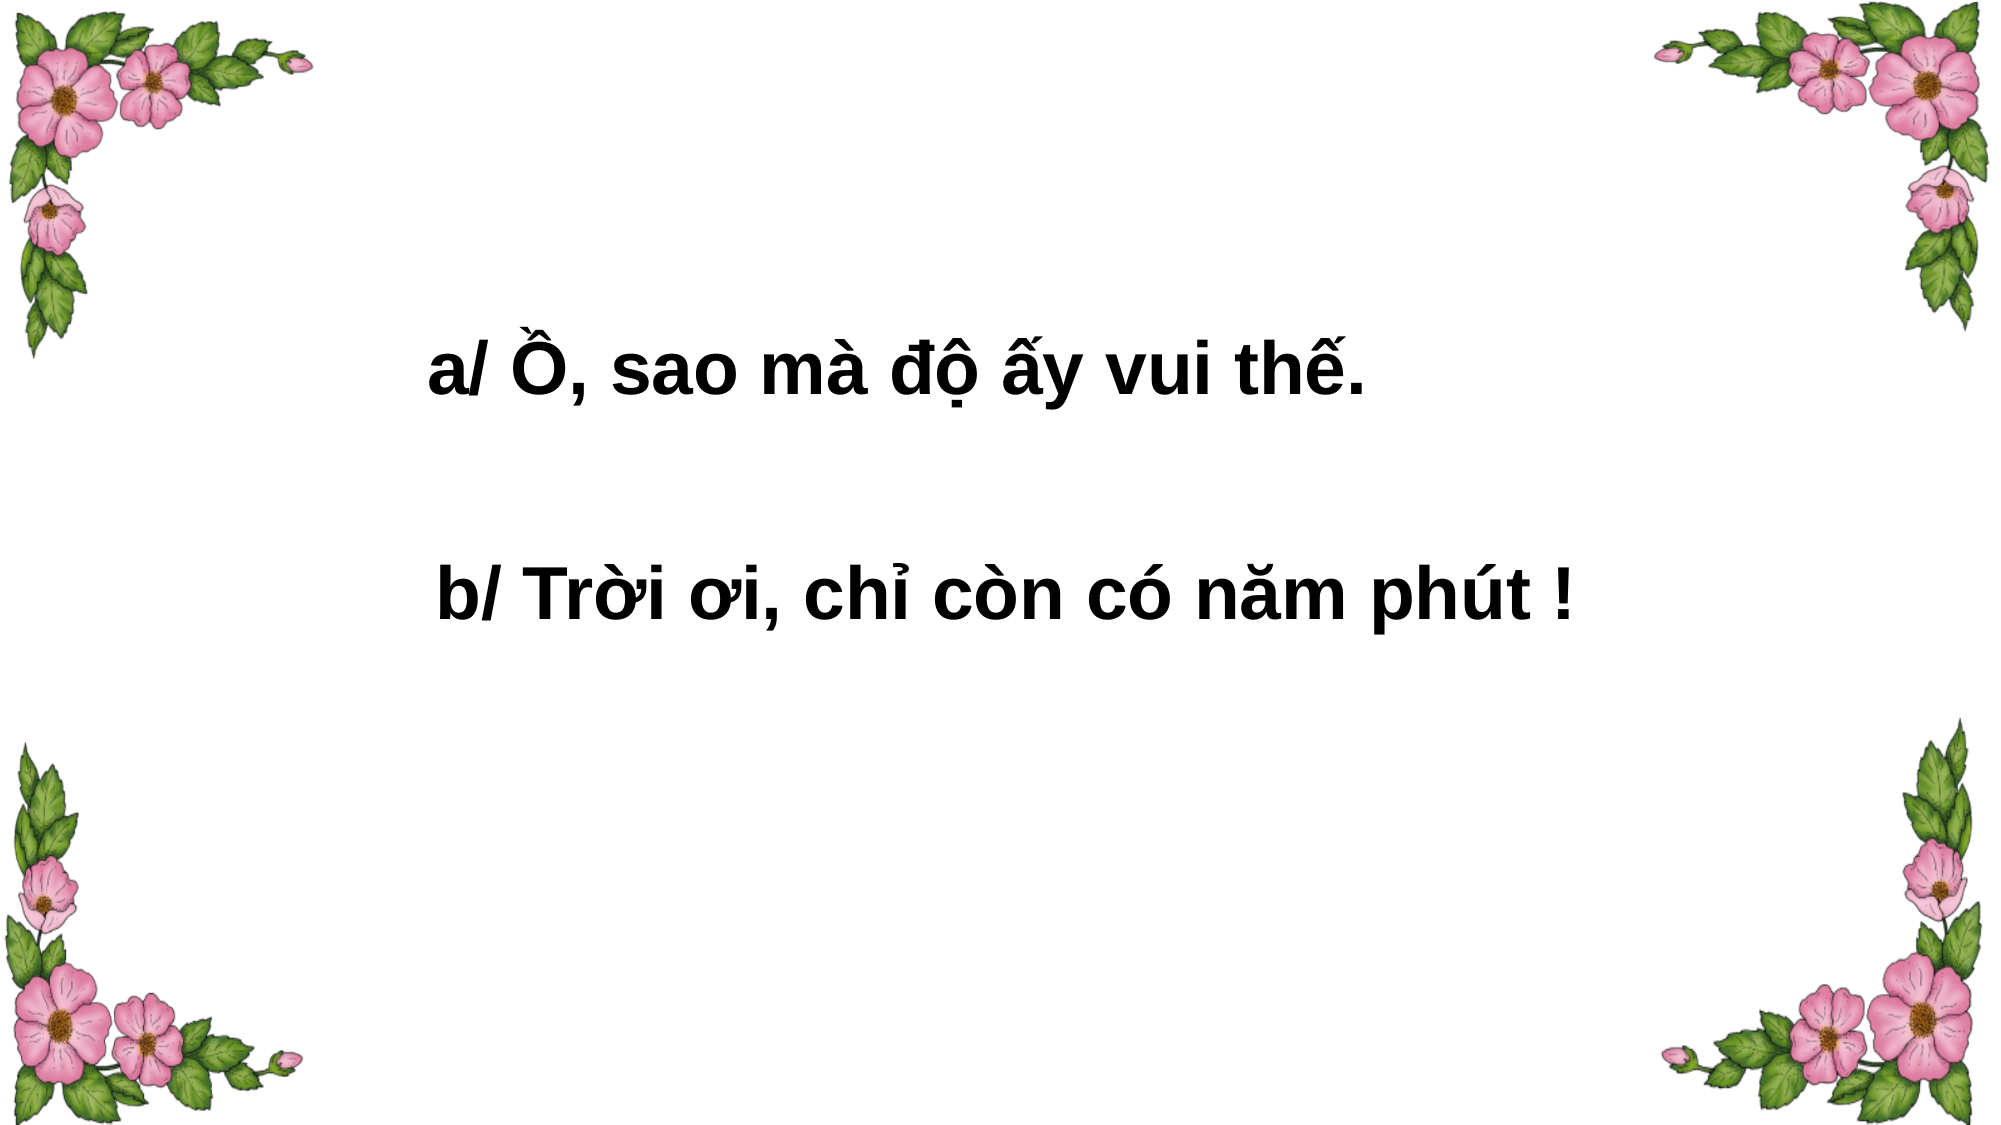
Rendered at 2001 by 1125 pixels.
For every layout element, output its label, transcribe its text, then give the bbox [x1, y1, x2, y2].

text_box a/ Ồ, sao mà độ ấy vui thế. [412, 312, 1400, 418]
picture [1653, 712, 1992, 1125]
text_box b/ Trời ơi, chỉ còn có năm phút ! [399, 537, 1638, 643]
picture [1645, 0, 1999, 335]
picture [0, 737, 310, 1125]
picture [0, 7, 336, 363]
